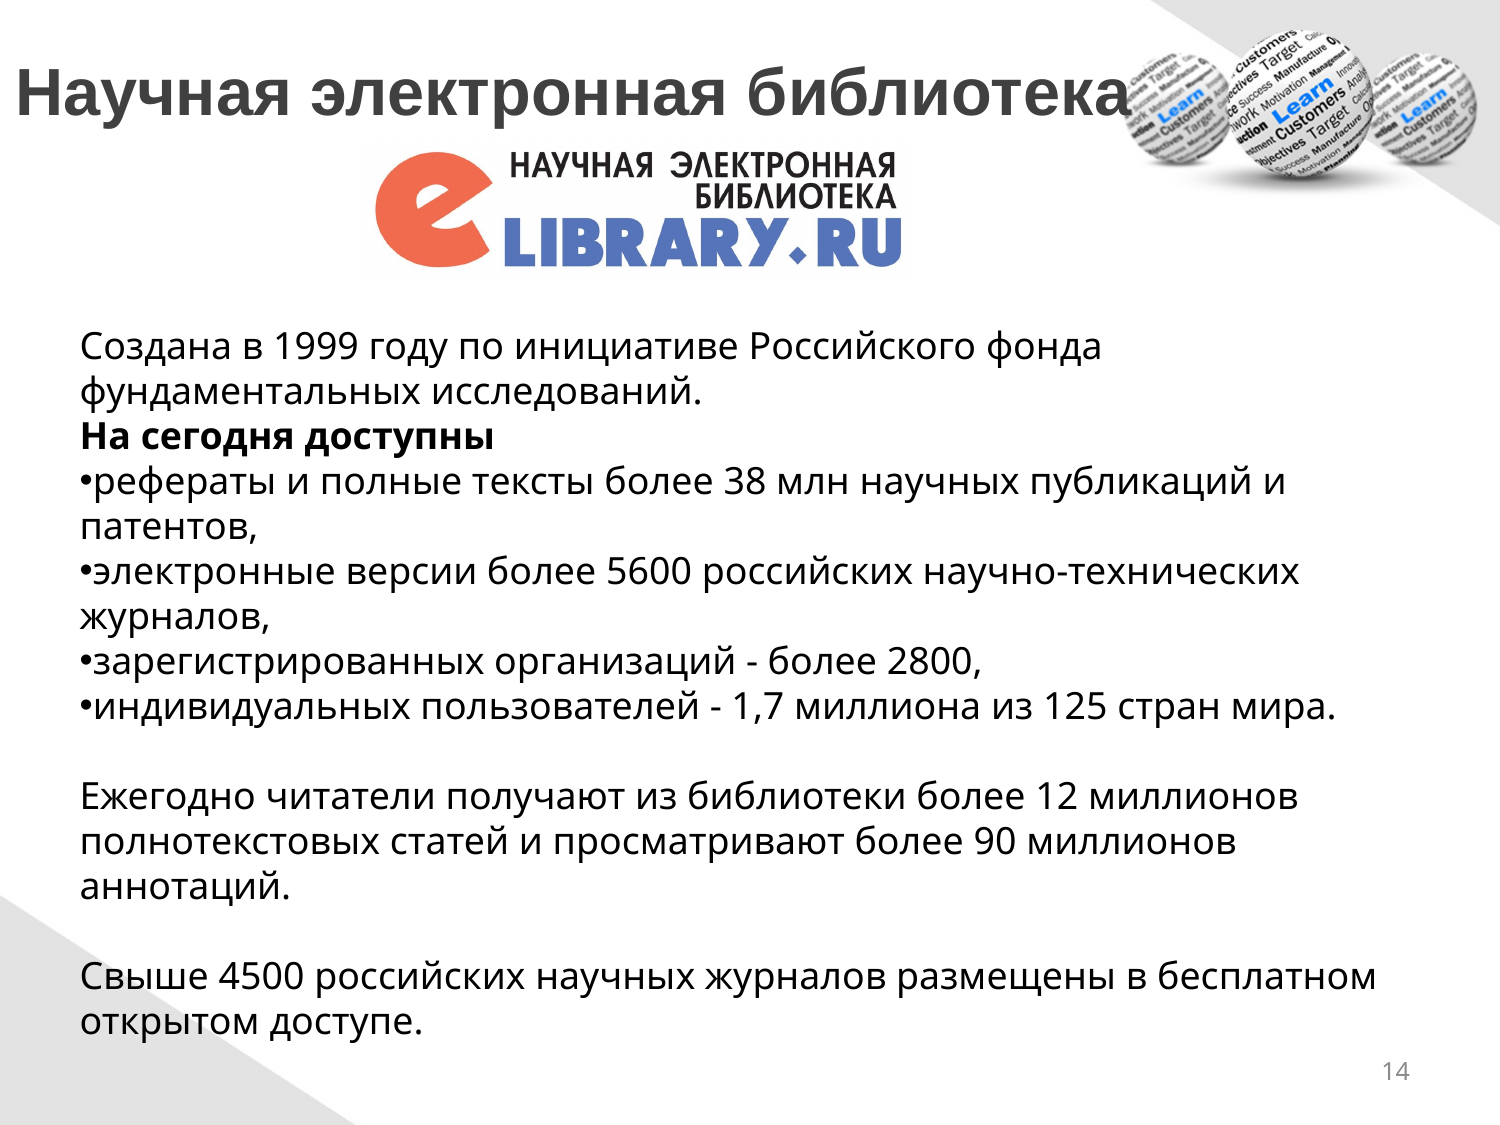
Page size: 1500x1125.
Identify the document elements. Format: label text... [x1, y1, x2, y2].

text_box Создана в 1999 году по инициативе Российского фонда фундаментальных исследований. На сегодня доступны рефераты и полные тексты более 38 млн научных публикаций и патентов, электронные версии более 5600 российских научно-технических журналов, зарегистрированных организаций - более 2800, индивидуальных пользователей - 1,7 миллиона из 125 стран мира. Ежегодно читатели получают из библиотеки более 12 миллионов полнотекстовых статей и просматривают более 90 миллионов аннотаций. Свыше 4500 российских научных журналов размещены в бесплатном открытом доступе. [64, 314, 1459, 1050]
title Научная электронная библиотека [0, 2, 1500, 176]
slide_number 14 [1074, 1050, 1425, 1103]
picture [0, 136, 1500, 1125]
